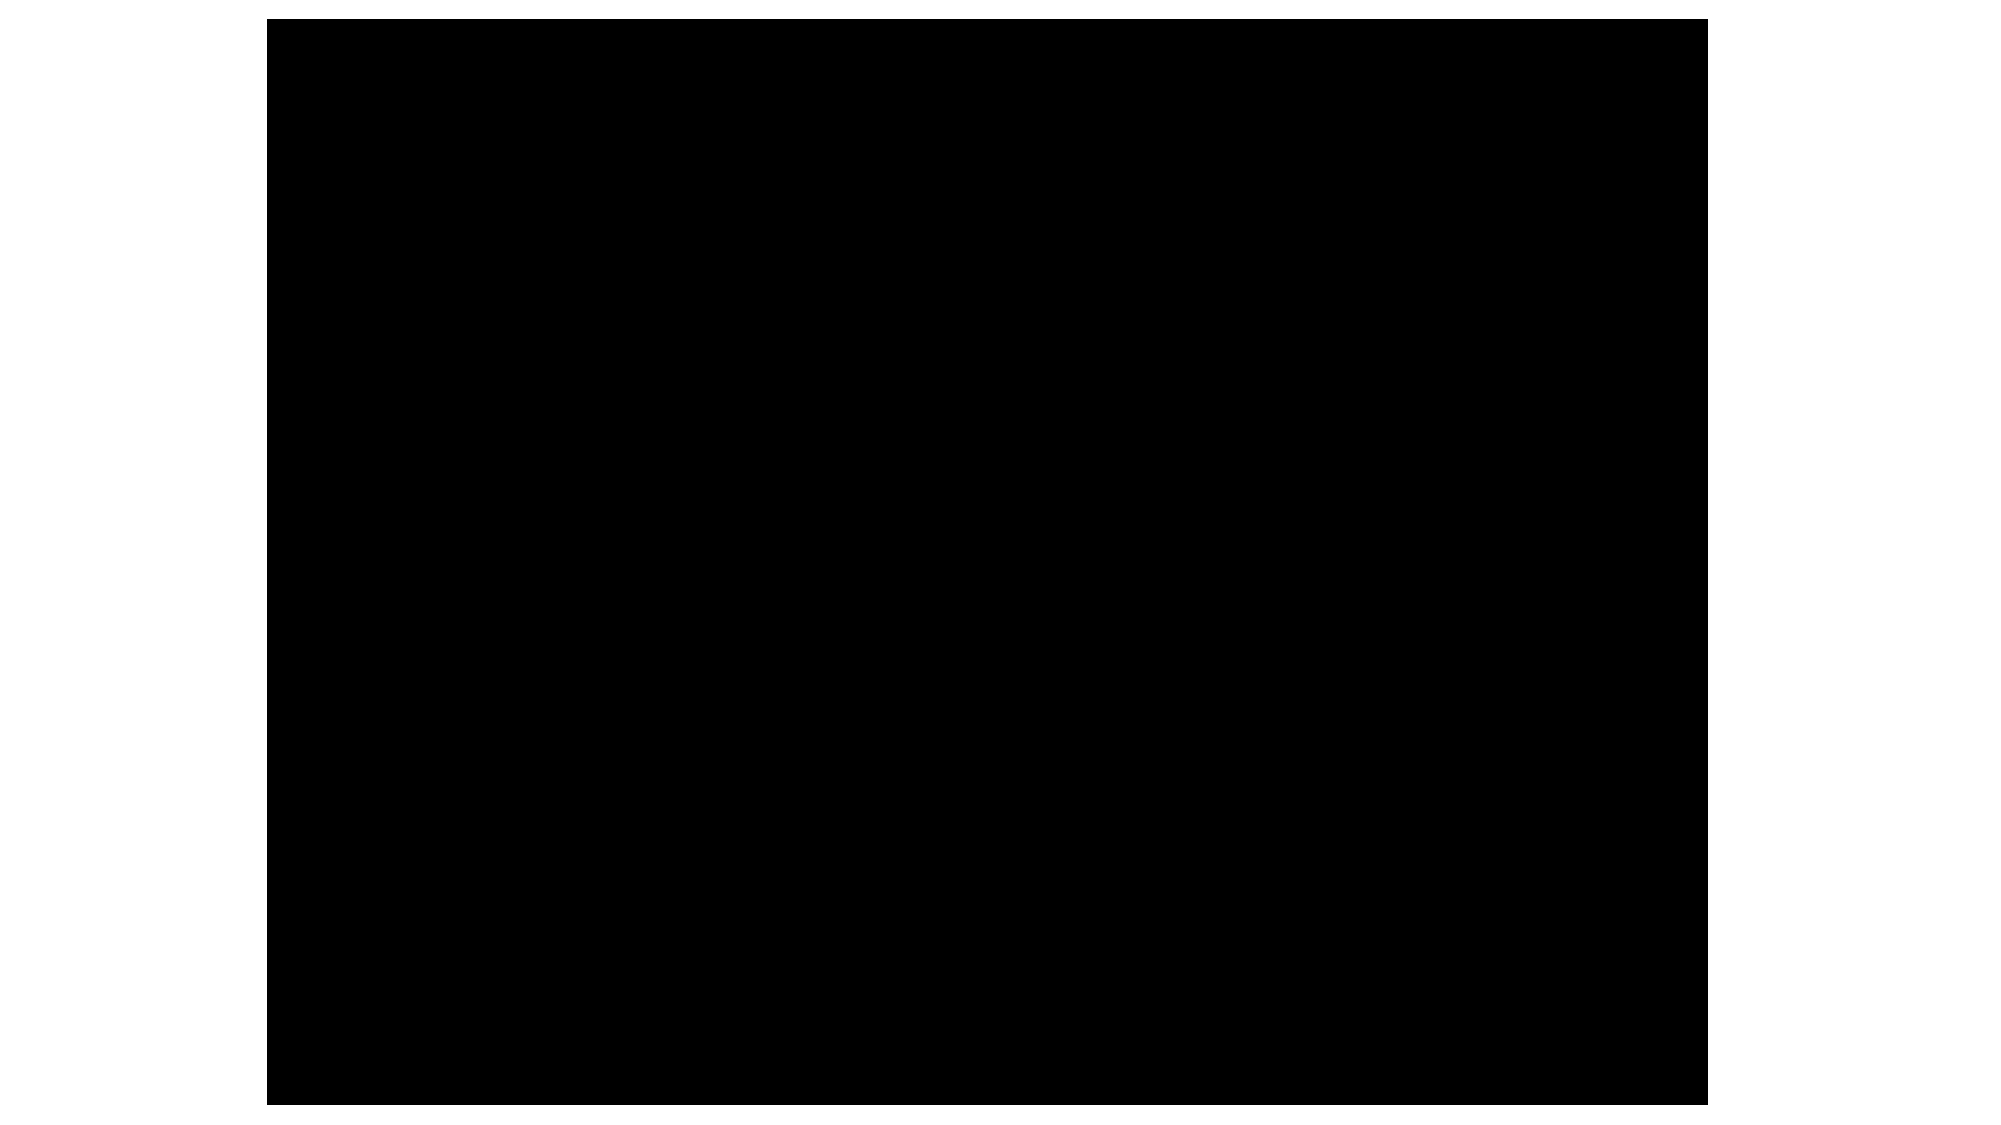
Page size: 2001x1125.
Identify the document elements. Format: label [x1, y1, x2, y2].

text_box [266, 19, 1709, 1106]
